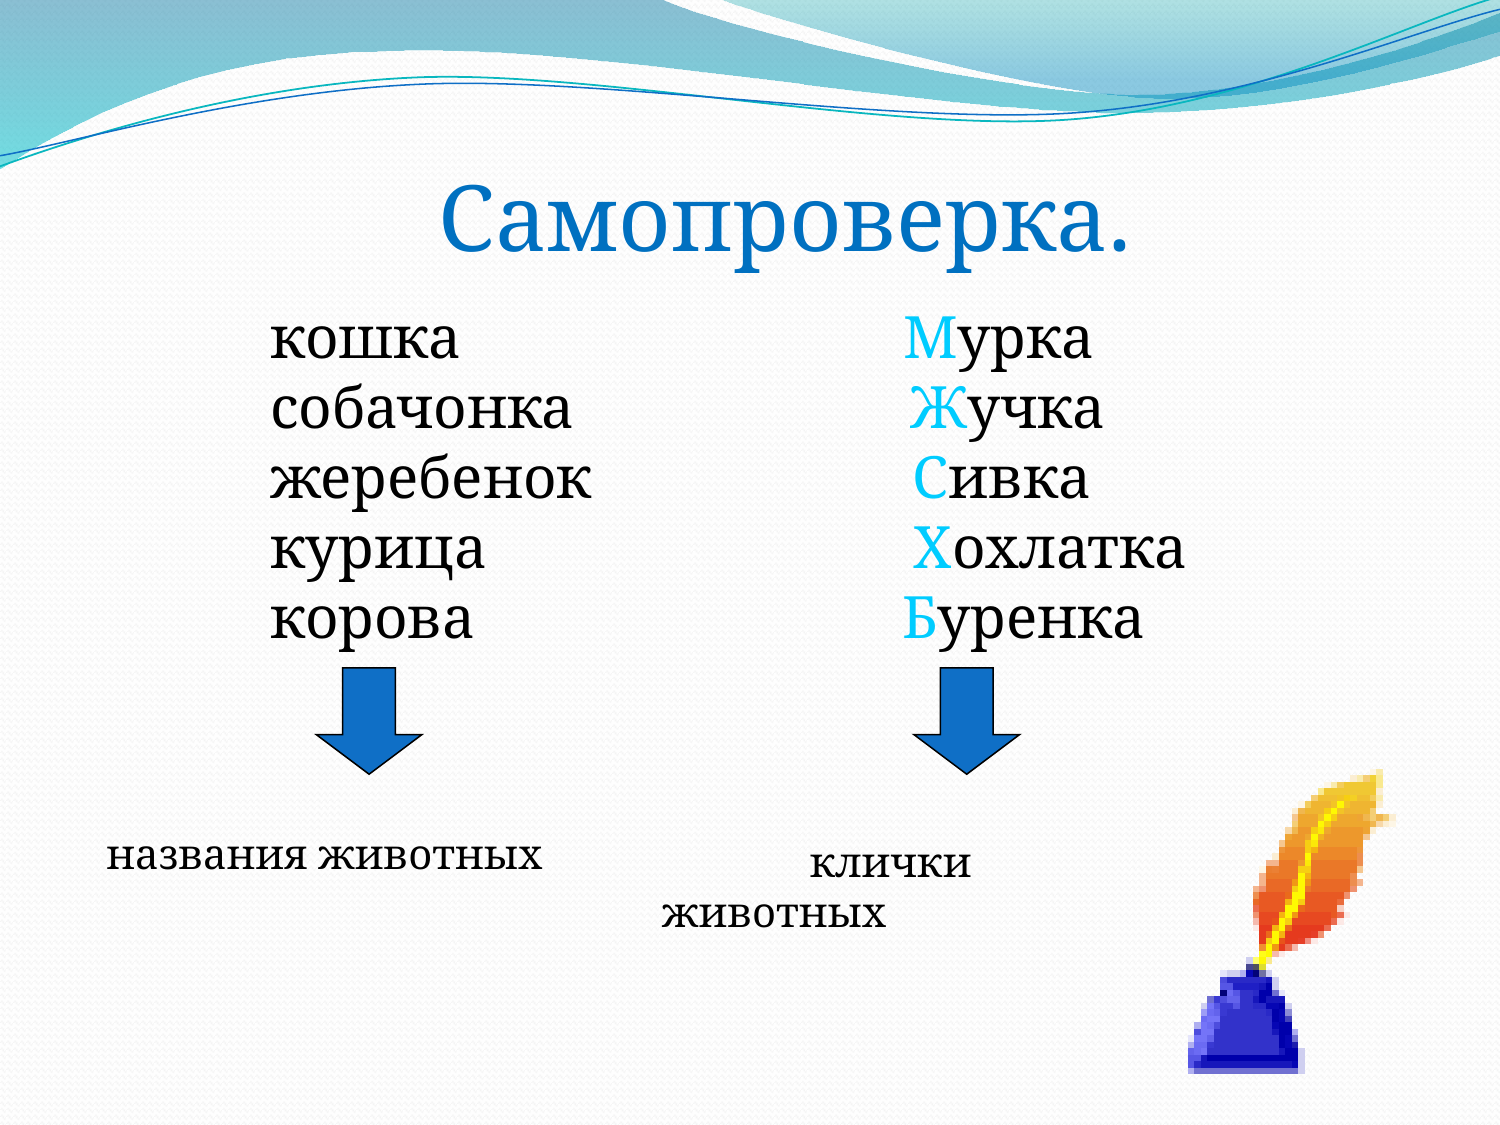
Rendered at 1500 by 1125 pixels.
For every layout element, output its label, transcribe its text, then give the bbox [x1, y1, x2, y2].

text_box [913, 667, 1020, 775]
text_box клички животных [590, 828, 1168, 944]
text_box [316, 667, 422, 775]
text_box кошка Мурка собачонка Жучка жеребенок Сивка курица Хохлатка корова Буренка [105, 292, 1407, 798]
text_box названия животных [70, 820, 575, 886]
text_box Самопроверка. [128, 152, 1442, 277]
picture [1174, 768, 1500, 1095]
